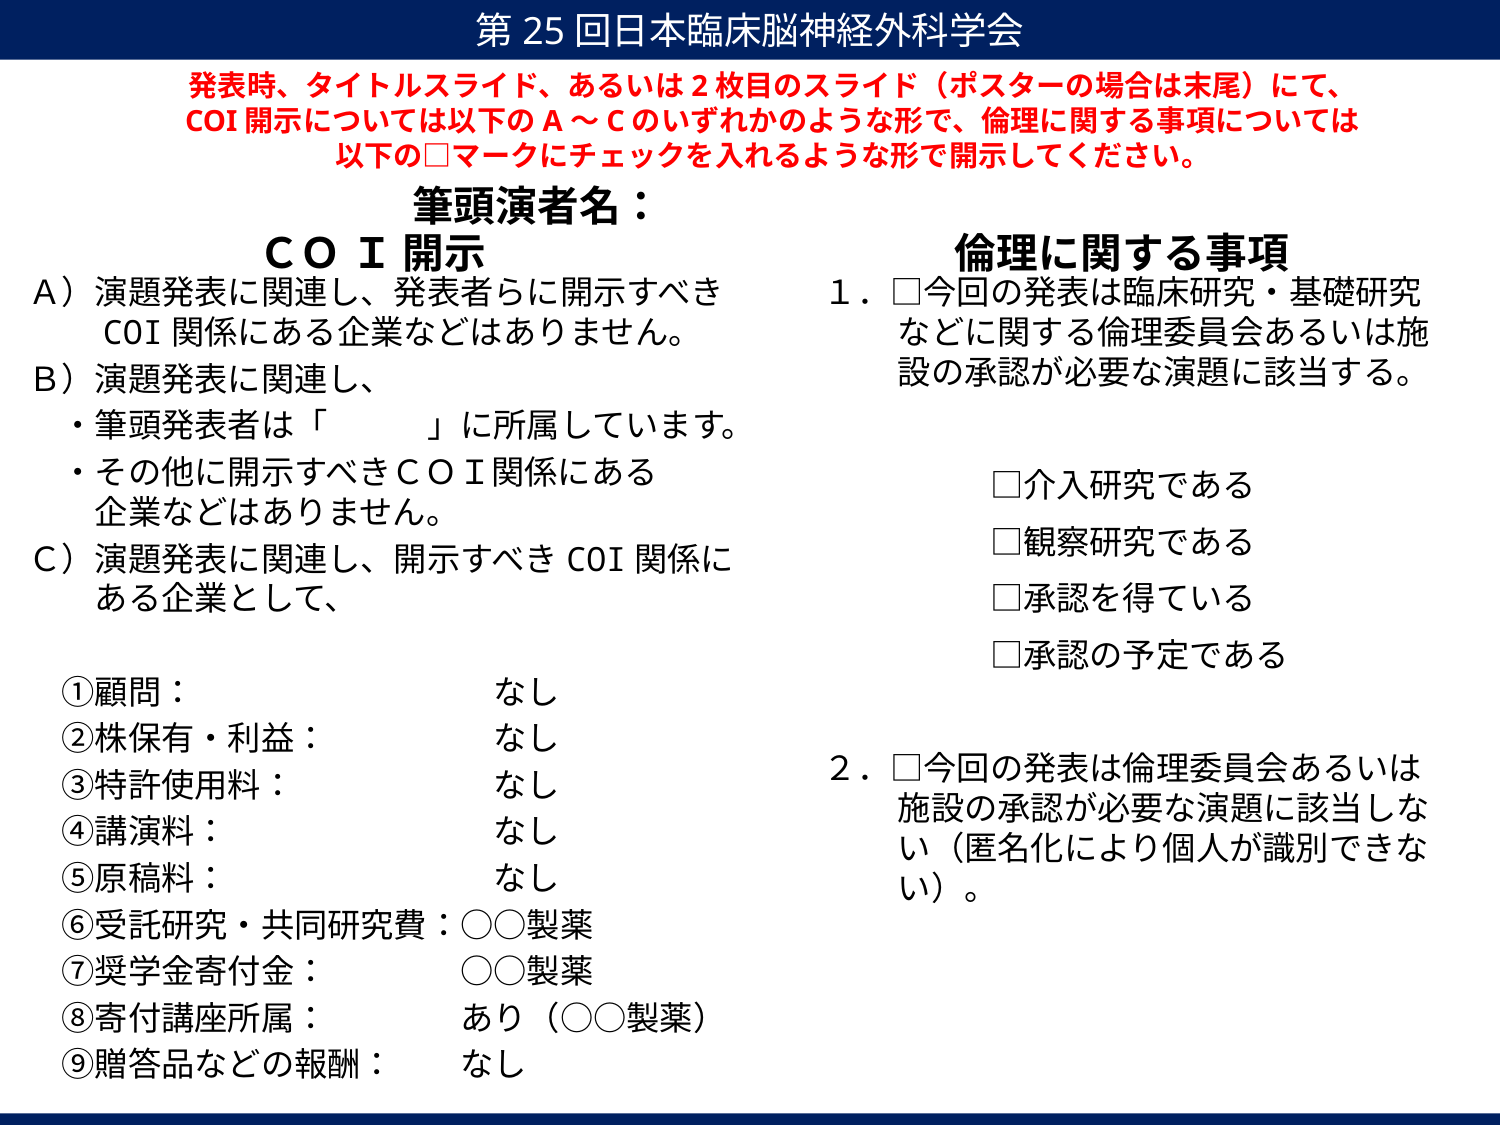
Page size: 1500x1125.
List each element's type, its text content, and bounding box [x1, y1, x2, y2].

text_box [0, 1113, 1500, 1125]
text_box ＣＯ Ｉ 開示 [123, 219, 621, 264]
text_box 発表時、タイトルスライド、あるいは2枚目のスライド（ポスターの場合は末尾）にて、 COI開示については以下のA～Cのいずれかのような形で、倫理に関する事項については 以下の□マークにチェックを入れるような形で開示してください。 [122, 60, 1424, 193]
text_box 筆頭演者名： [289, 172, 786, 238]
text_box 第25回日本臨床脳神経外科学会 [0, 0, 1500, 60]
text_box Ａ）演題発表に関連し、発表者らに開示すべき COI関係にある企業などはありません。 Ｂ）演題発表に関連し、 ・筆頭発表者は「 」に所属しています。 ・その他に開示すべきＣＯＩ関係にある 企業などはありません。 Ｃ）演題発表に関連し、開示すべきCOI関係に ある企業として、 ①顧問： なし ②株保有・利益： なし ③特許使用料： なし ④講演料： なし ⑤原稿料： なし ⑥受託研究・共同研究費：○○製薬 ⑦奨学金寄付金： ○○製薬 ⑧寄付講座所属： あり（○○製薬） ⑨贈答品などの報酬： なし [13, 264, 774, 1113]
text_box １．□今回の発表は臨床研究・基礎研究などに関する倫理委員会あるいは施設の承認が必要な演題に該当する。 □介入研究である □観察研究である □承認を得ている □承認の予定である ２．□今回の発表は倫理委員会あるいは施設の承認が必要な演題に該当しない（匿名化により個人が識別できない）。 [809, 285, 1447, 915]
text_box 倫理に関する事項 [796, 219, 1447, 285]
